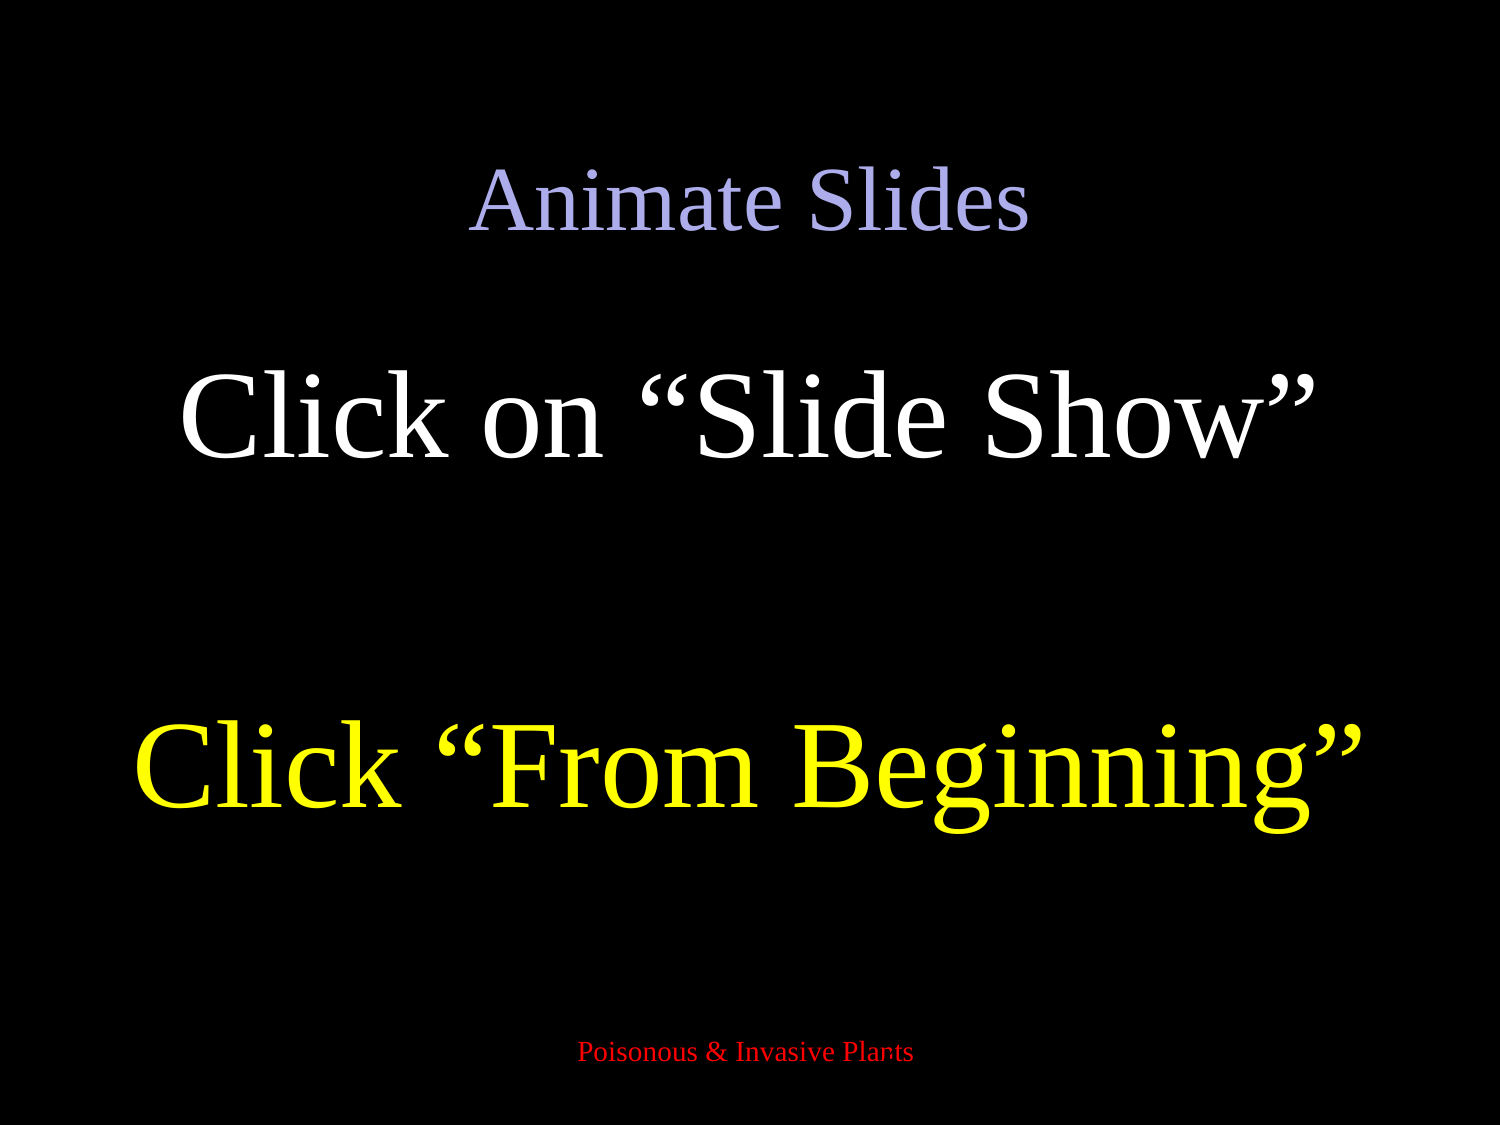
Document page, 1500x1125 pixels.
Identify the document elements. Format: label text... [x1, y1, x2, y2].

list Click on “Slide Show” Click “From Beginning” [112, 324, 1388, 1000]
title Animate Slides [112, 99, 1388, 288]
slide_number 2 [600, 1025, 913, 1100]
